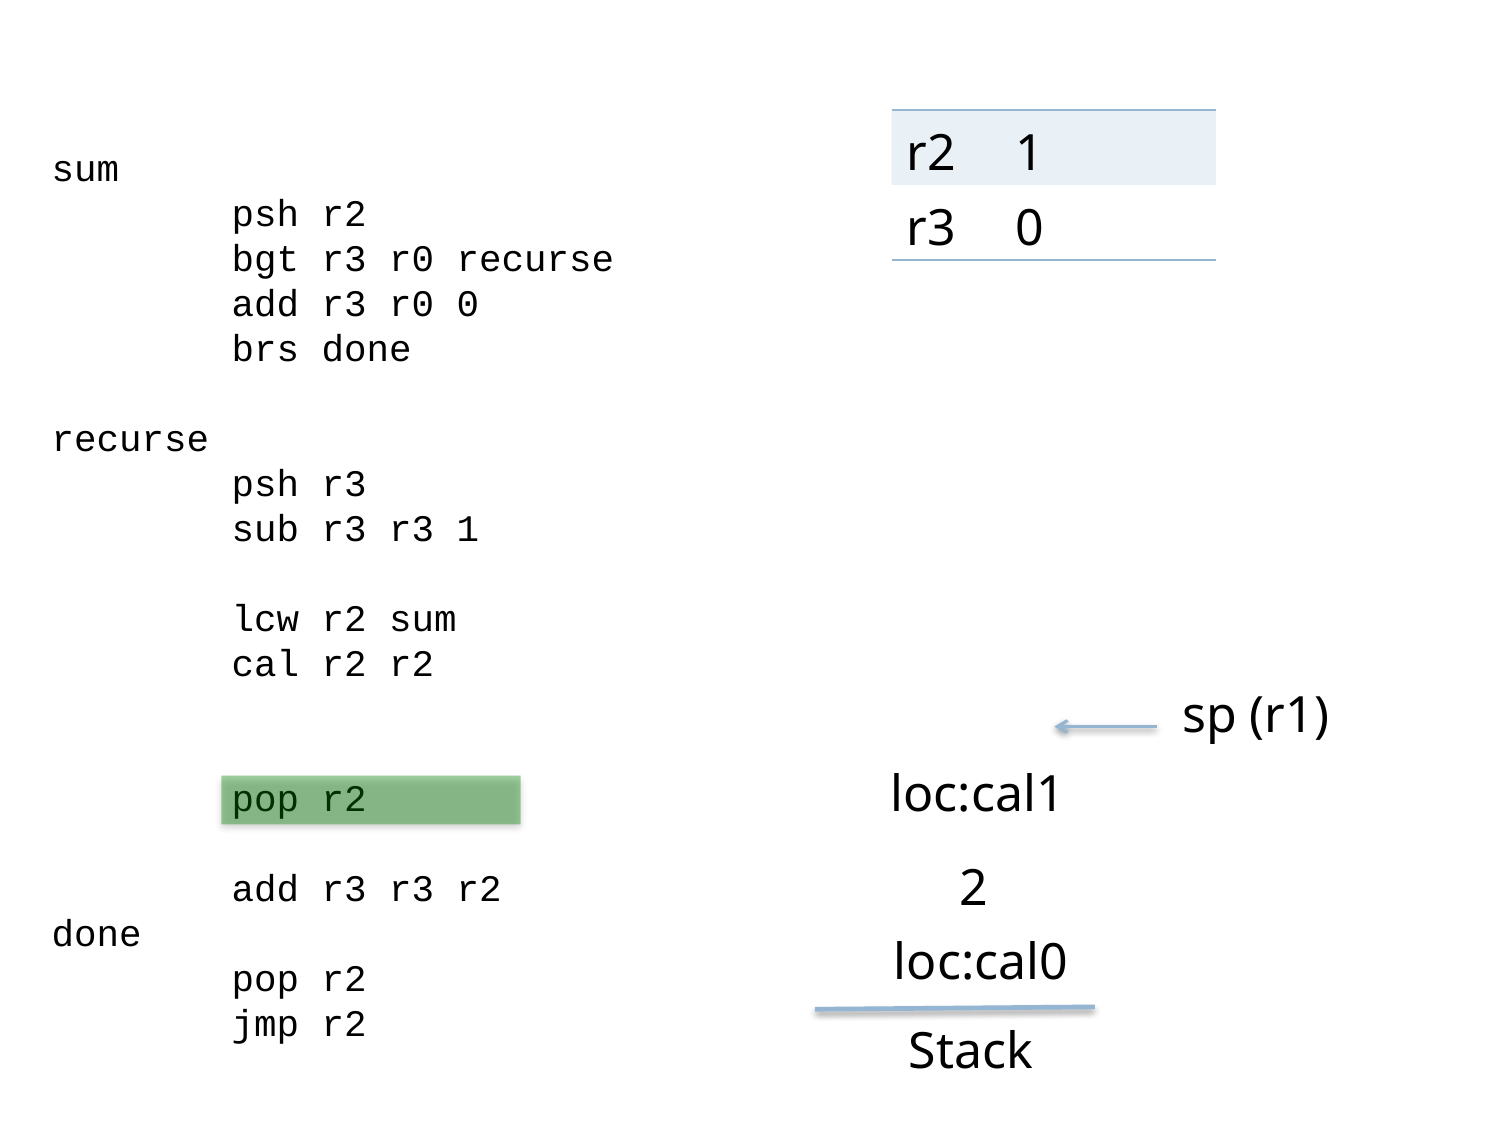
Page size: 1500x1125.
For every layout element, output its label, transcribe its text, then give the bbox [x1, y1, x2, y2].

text_box 2 [944, 848, 1057, 923]
text_box Stack [893, 1020, 1048, 1087]
text_box loc:cal1 [875, 753, 1080, 829]
table_header 1 [1001, 111, 1216, 185]
table_cell r3 [892, 185, 1001, 259]
table_header r2 [892, 111, 1001, 185]
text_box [814, 1006, 1096, 1010]
text_box sum psh r2 bgt r3 r0 recurse add r3 r0 0 brs done recurse psh r3 sub r3 r3 1 lcw r2 sum cal r2 r2 pop r2 add r3 r3 r2 done pop r2 jmp r2 [36, 136, 737, 1097]
table_cell 0 [1001, 185, 1216, 259]
text_box loc:cal0 [879, 922, 1083, 998]
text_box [1053, 675, 1337, 752]
text_box [220, 775, 522, 825]
